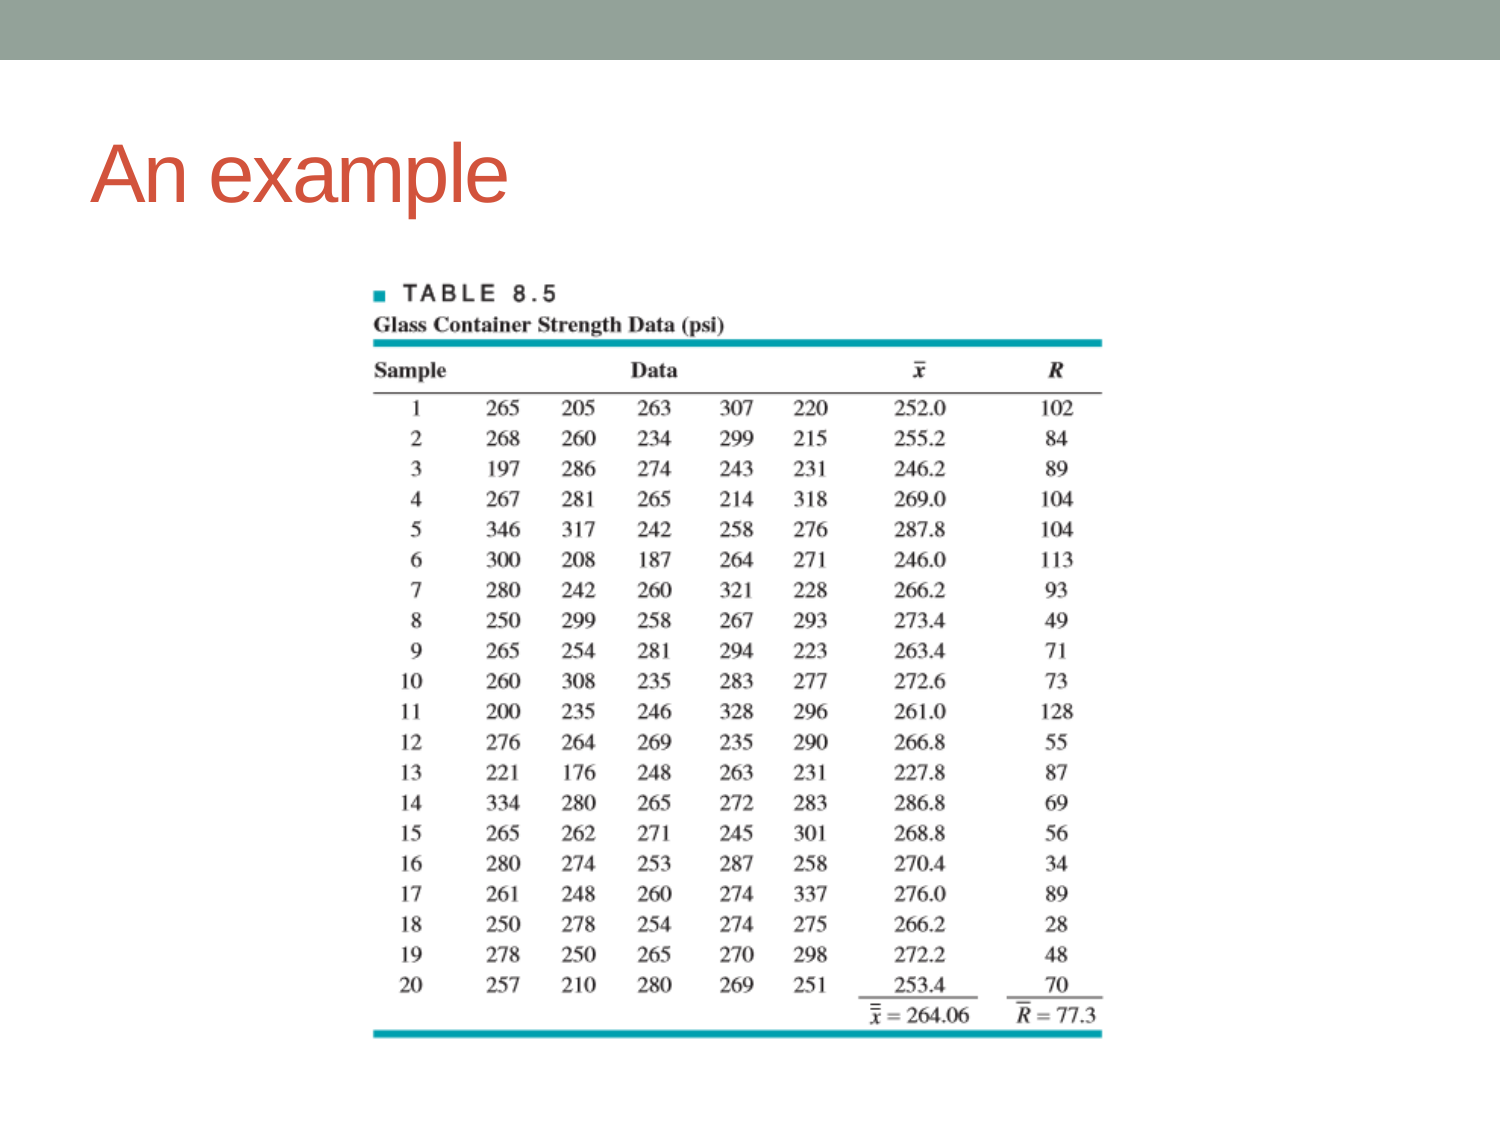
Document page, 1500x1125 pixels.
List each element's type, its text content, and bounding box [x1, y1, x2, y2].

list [348, 262, 1151, 1063]
title An example [75, 87, 1425, 250]
